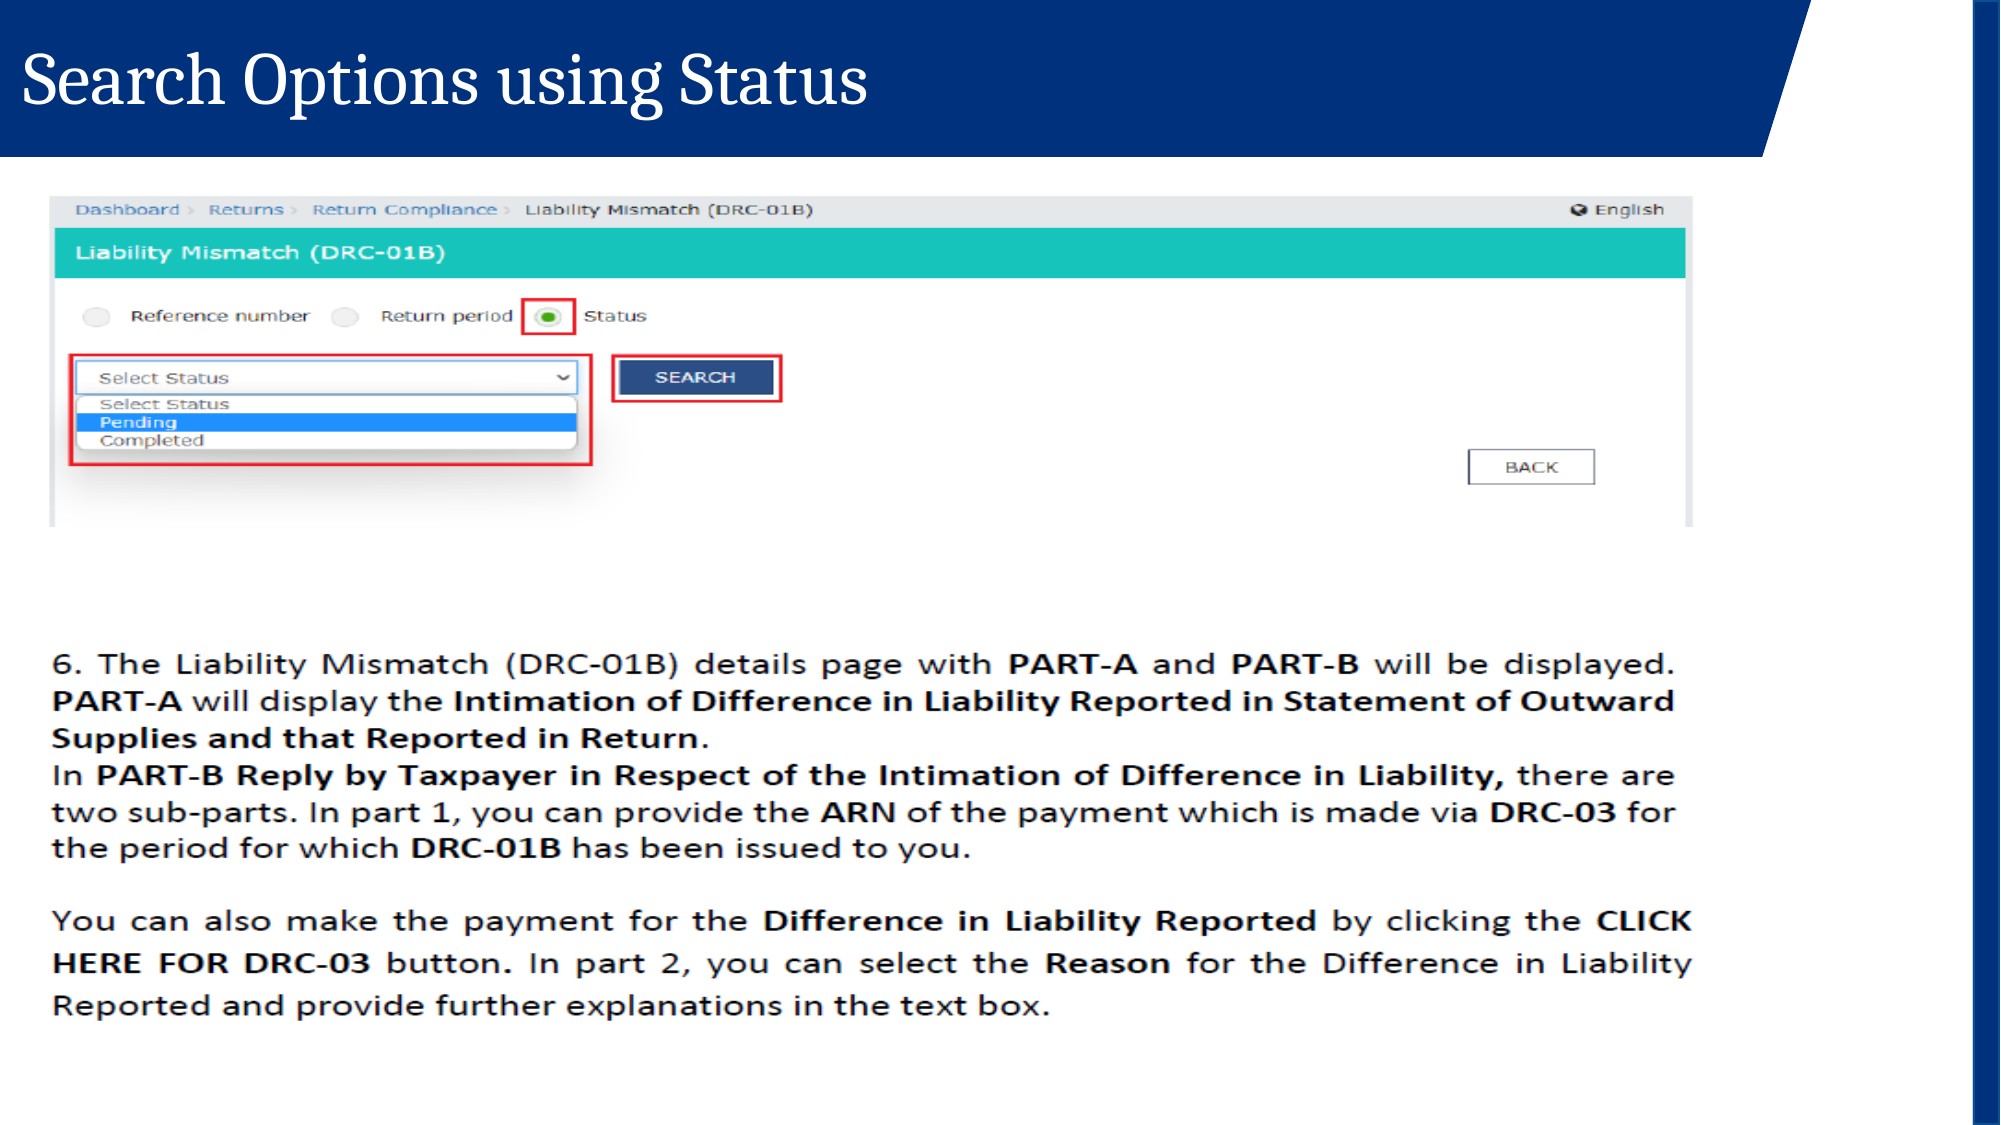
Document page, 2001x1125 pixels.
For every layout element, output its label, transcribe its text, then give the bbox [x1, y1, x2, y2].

title Search Options using Status [23, 29, 1672, 124]
picture [24, 187, 1813, 1051]
